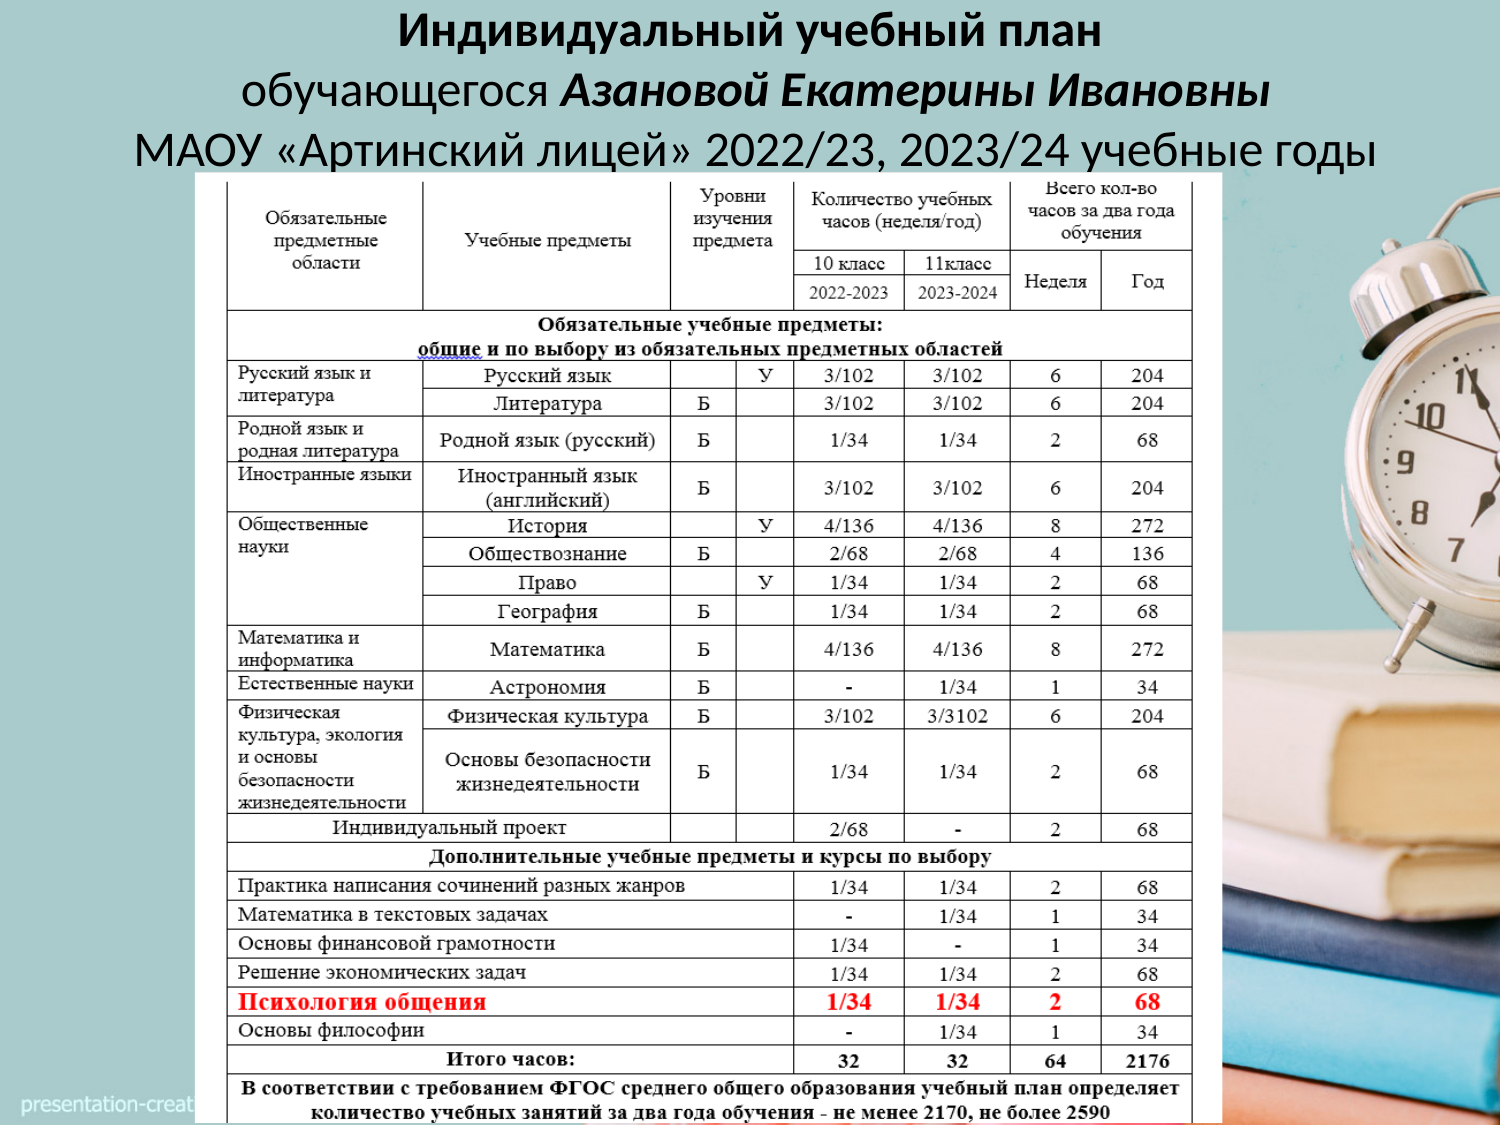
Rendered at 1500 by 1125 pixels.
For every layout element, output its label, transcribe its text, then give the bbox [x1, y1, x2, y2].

title Индивидуальный учебный план обучающегося Азановой Екатерины Ивановны МАОУ «Артинский лицей» 2022/23, 2023/24 учебные годы [41, 19, 1471, 214]
picture [0, 0, 1500, 1125]
